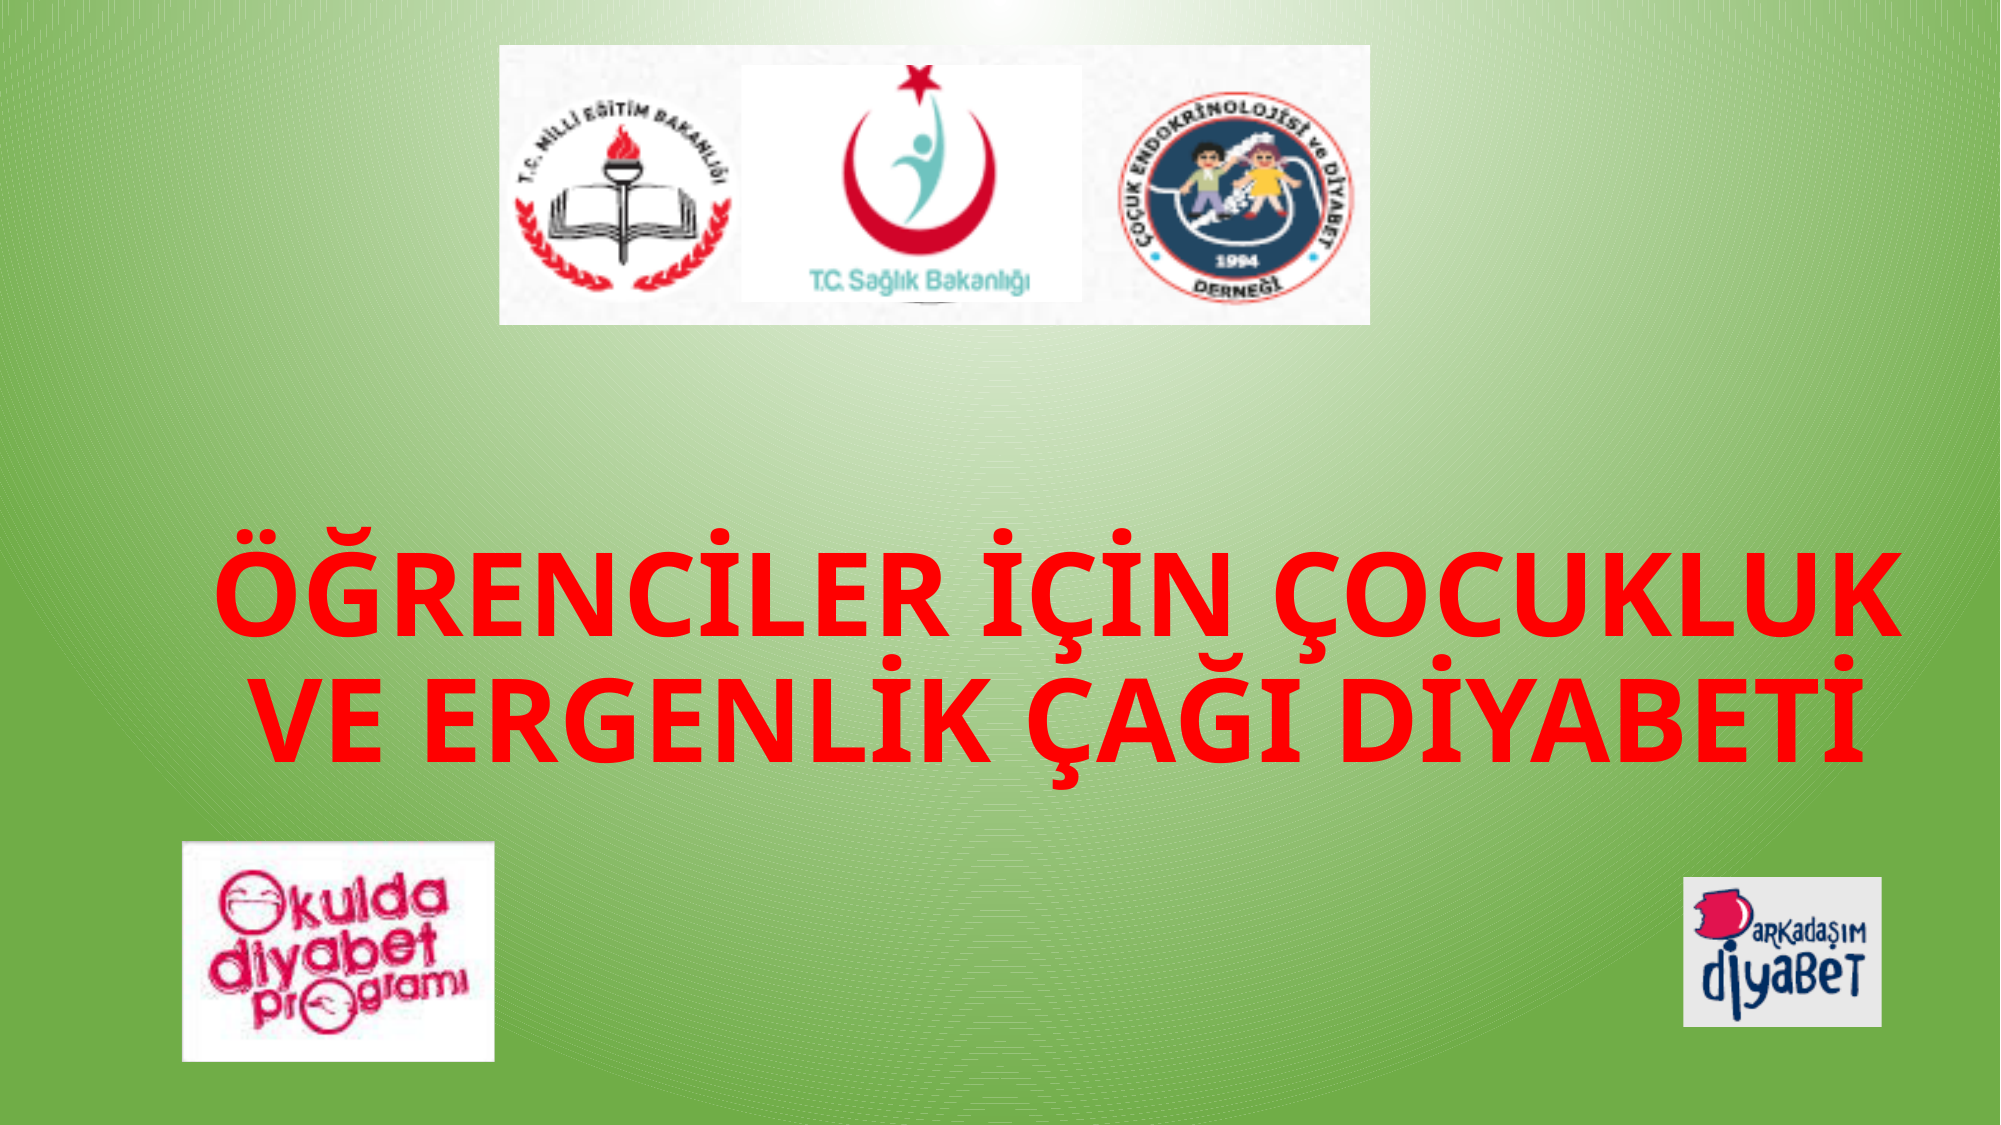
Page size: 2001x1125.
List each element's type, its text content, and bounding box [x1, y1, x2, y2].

picture [181, 841, 495, 1062]
picture [1683, 877, 1882, 1027]
picture [494, 42, 1371, 325]
title ÖĞRENCİLER İÇİN ÇOCUKLUK VE ERGENLİK ÇAĞI DİYABETİ [181, 428, 1932, 795]
